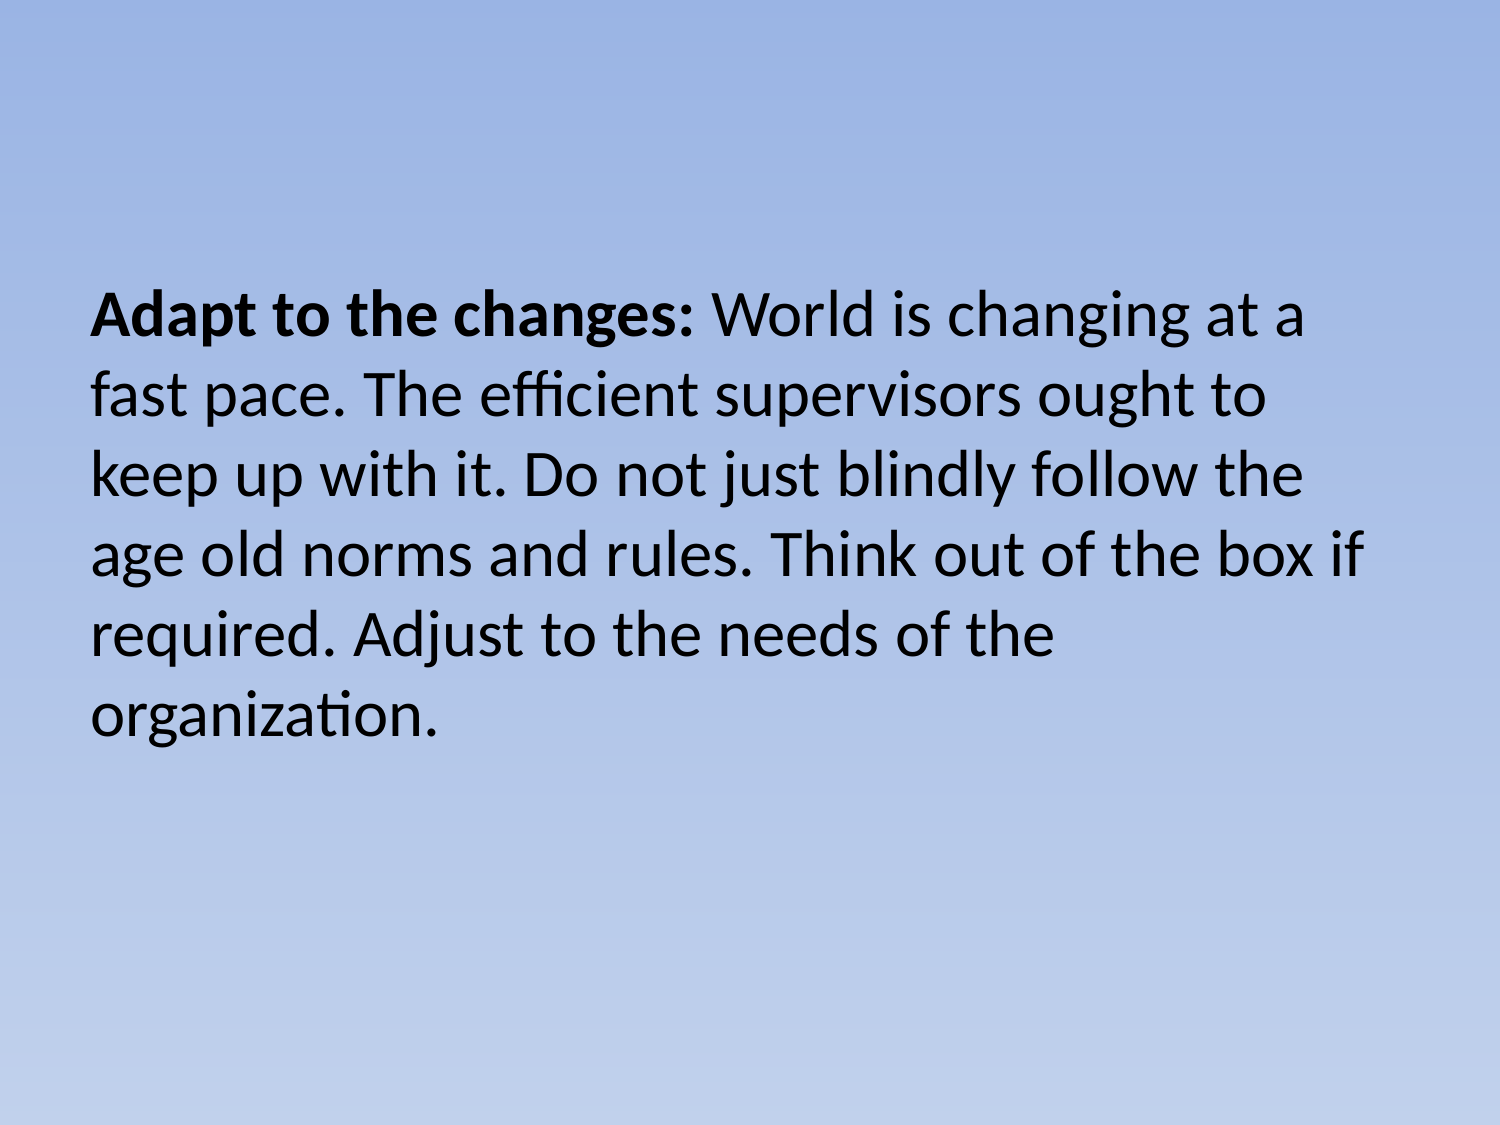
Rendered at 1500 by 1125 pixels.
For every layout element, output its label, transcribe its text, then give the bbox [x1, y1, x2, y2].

list Adapt to the changes: World is changing at a fast pace. The efficient supervisors ought to keep up with it. Do not just blindly follow the age old norms and rules. Think out of the box if required. Adjust to the needs of the organization. [75, 262, 1425, 1005]
